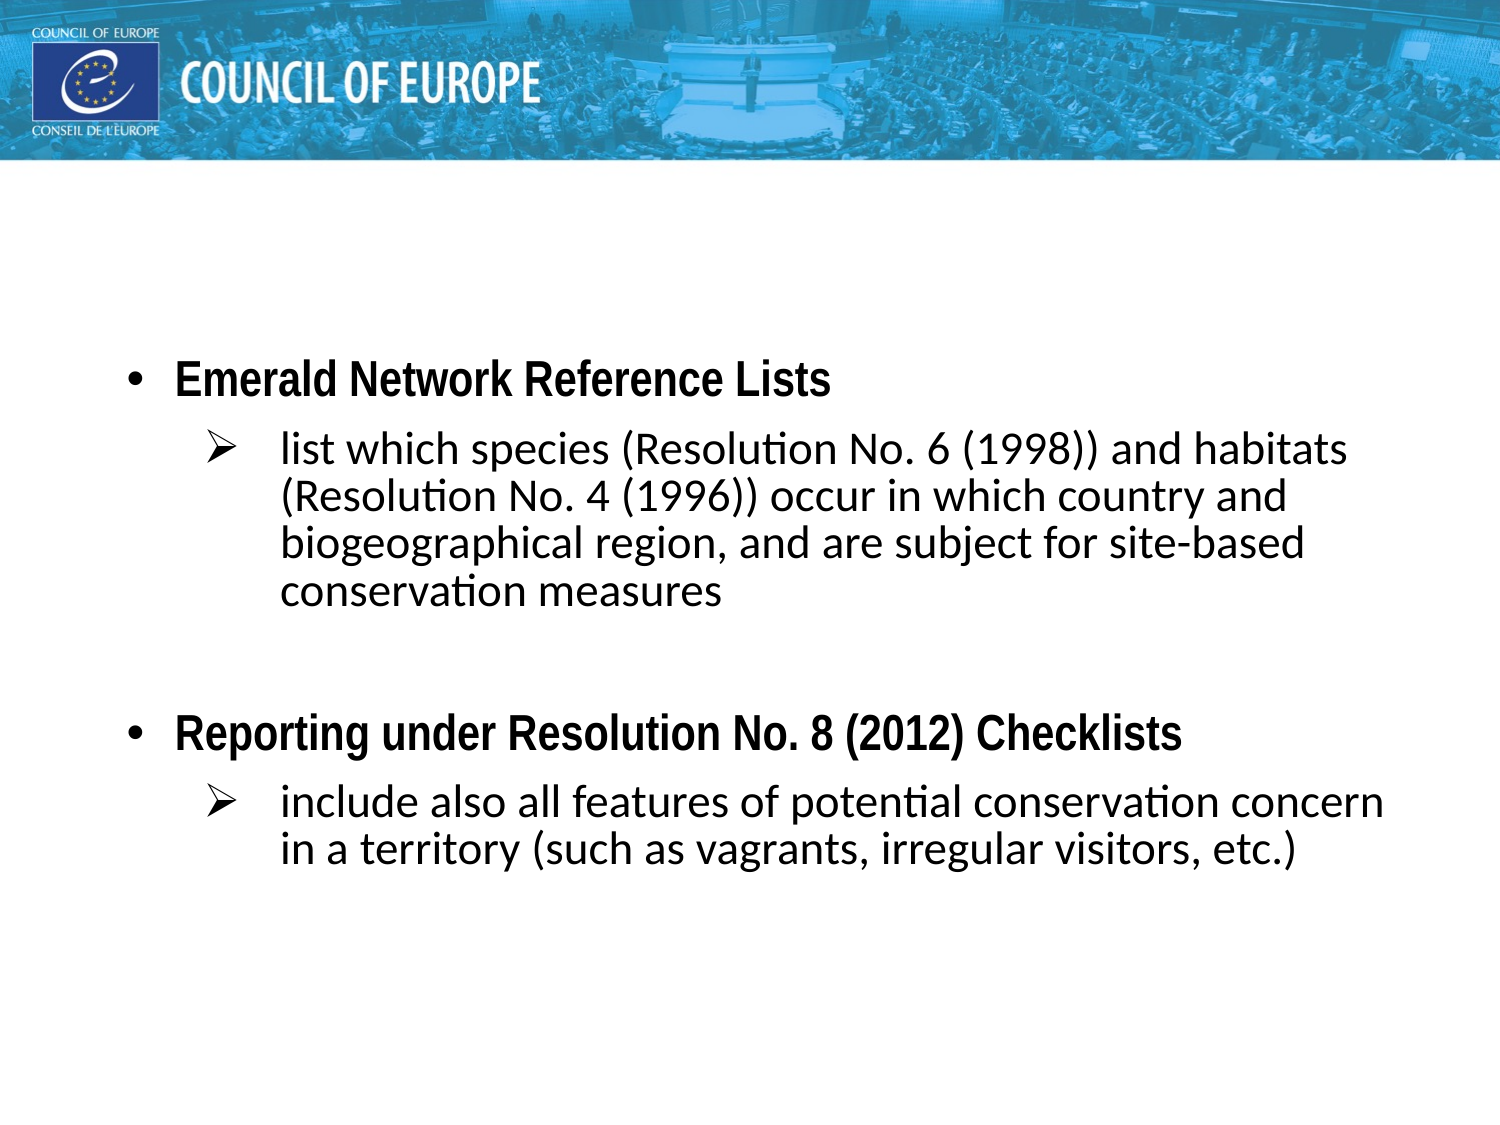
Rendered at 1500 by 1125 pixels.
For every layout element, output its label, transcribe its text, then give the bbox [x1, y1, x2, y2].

picture [0, 0, 1500, 1125]
text_box Emerald Network Reference Lists list which species (Resolution No. 6 (1998)) and habitats (Resolution No. 4 (1996)) occur in which country and biogeographical region, and are subject for site-based conservation measures Reporting under Resolution No. 8 (2012) Checklists include also all features of potential conservation concern in a territory (such as vagrants, irregular visitors, etc.) [87, 342, 1413, 929]
